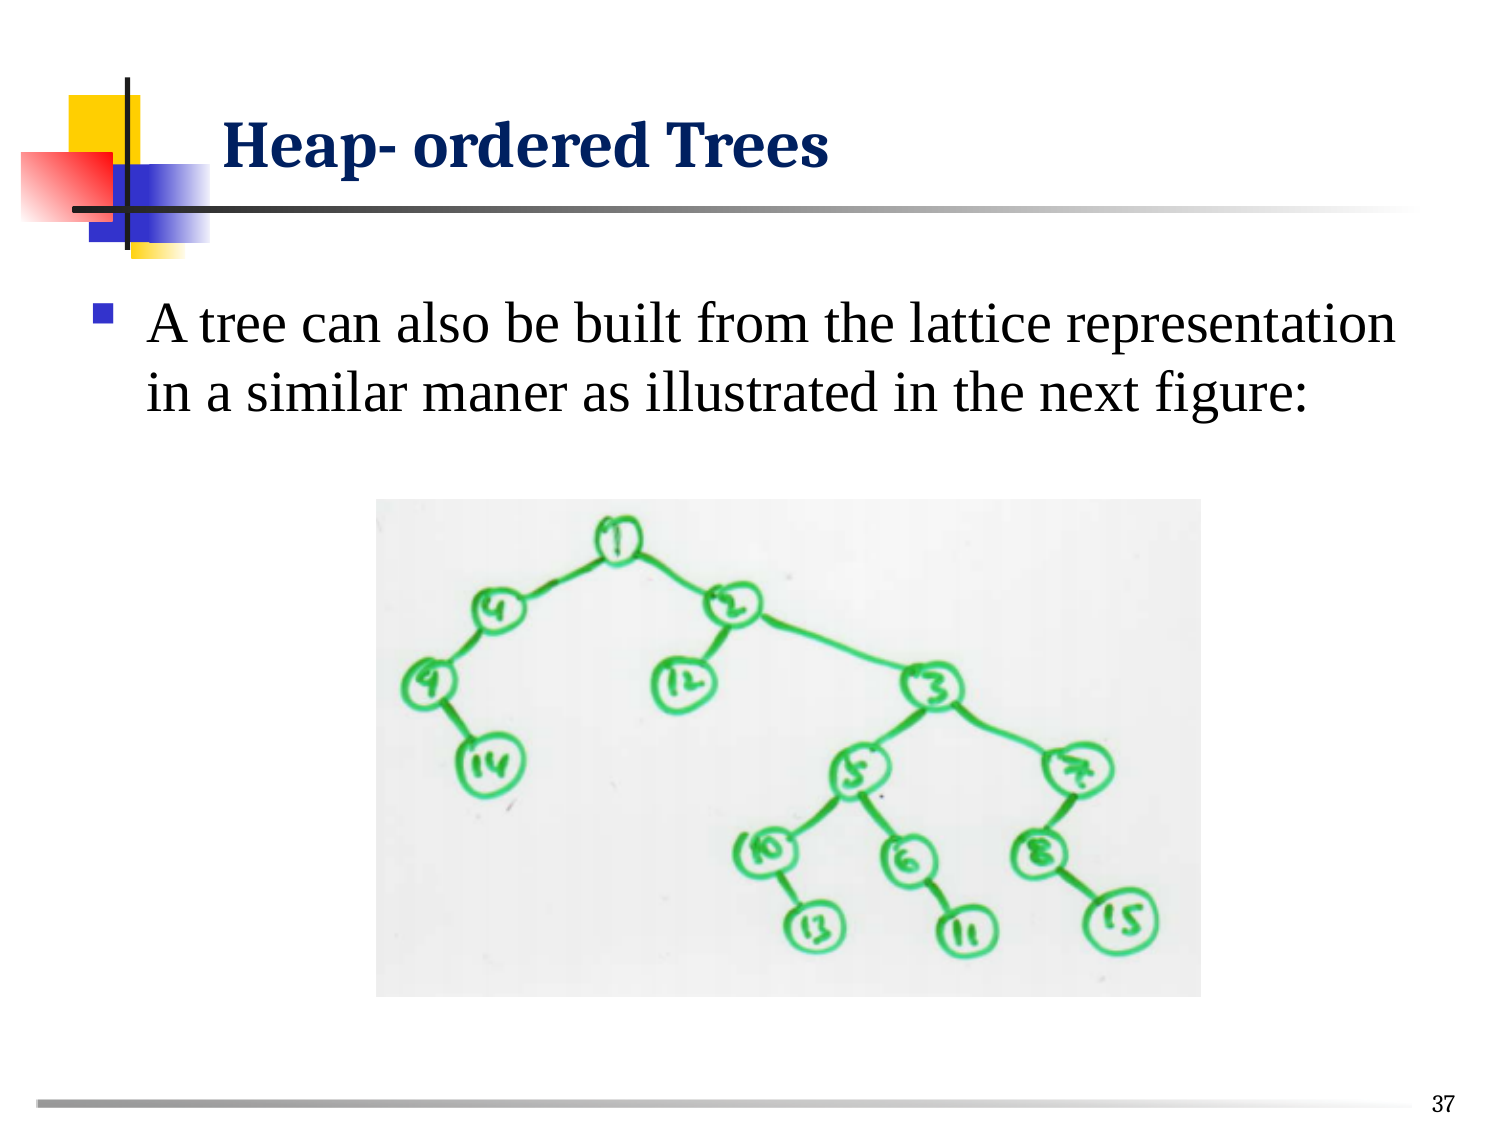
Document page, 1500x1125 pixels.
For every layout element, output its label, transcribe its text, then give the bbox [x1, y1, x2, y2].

picture [376, 499, 1201, 997]
slide_number 37 [1411, 1075, 1471, 1125]
picture [36, 1099, 1412, 1108]
title Heap- ordered Trees [207, 41, 1487, 189]
list A tree can also be built from the lattice representation in a similar maner as illustrated in the next figure: [74, 275, 1462, 448]
